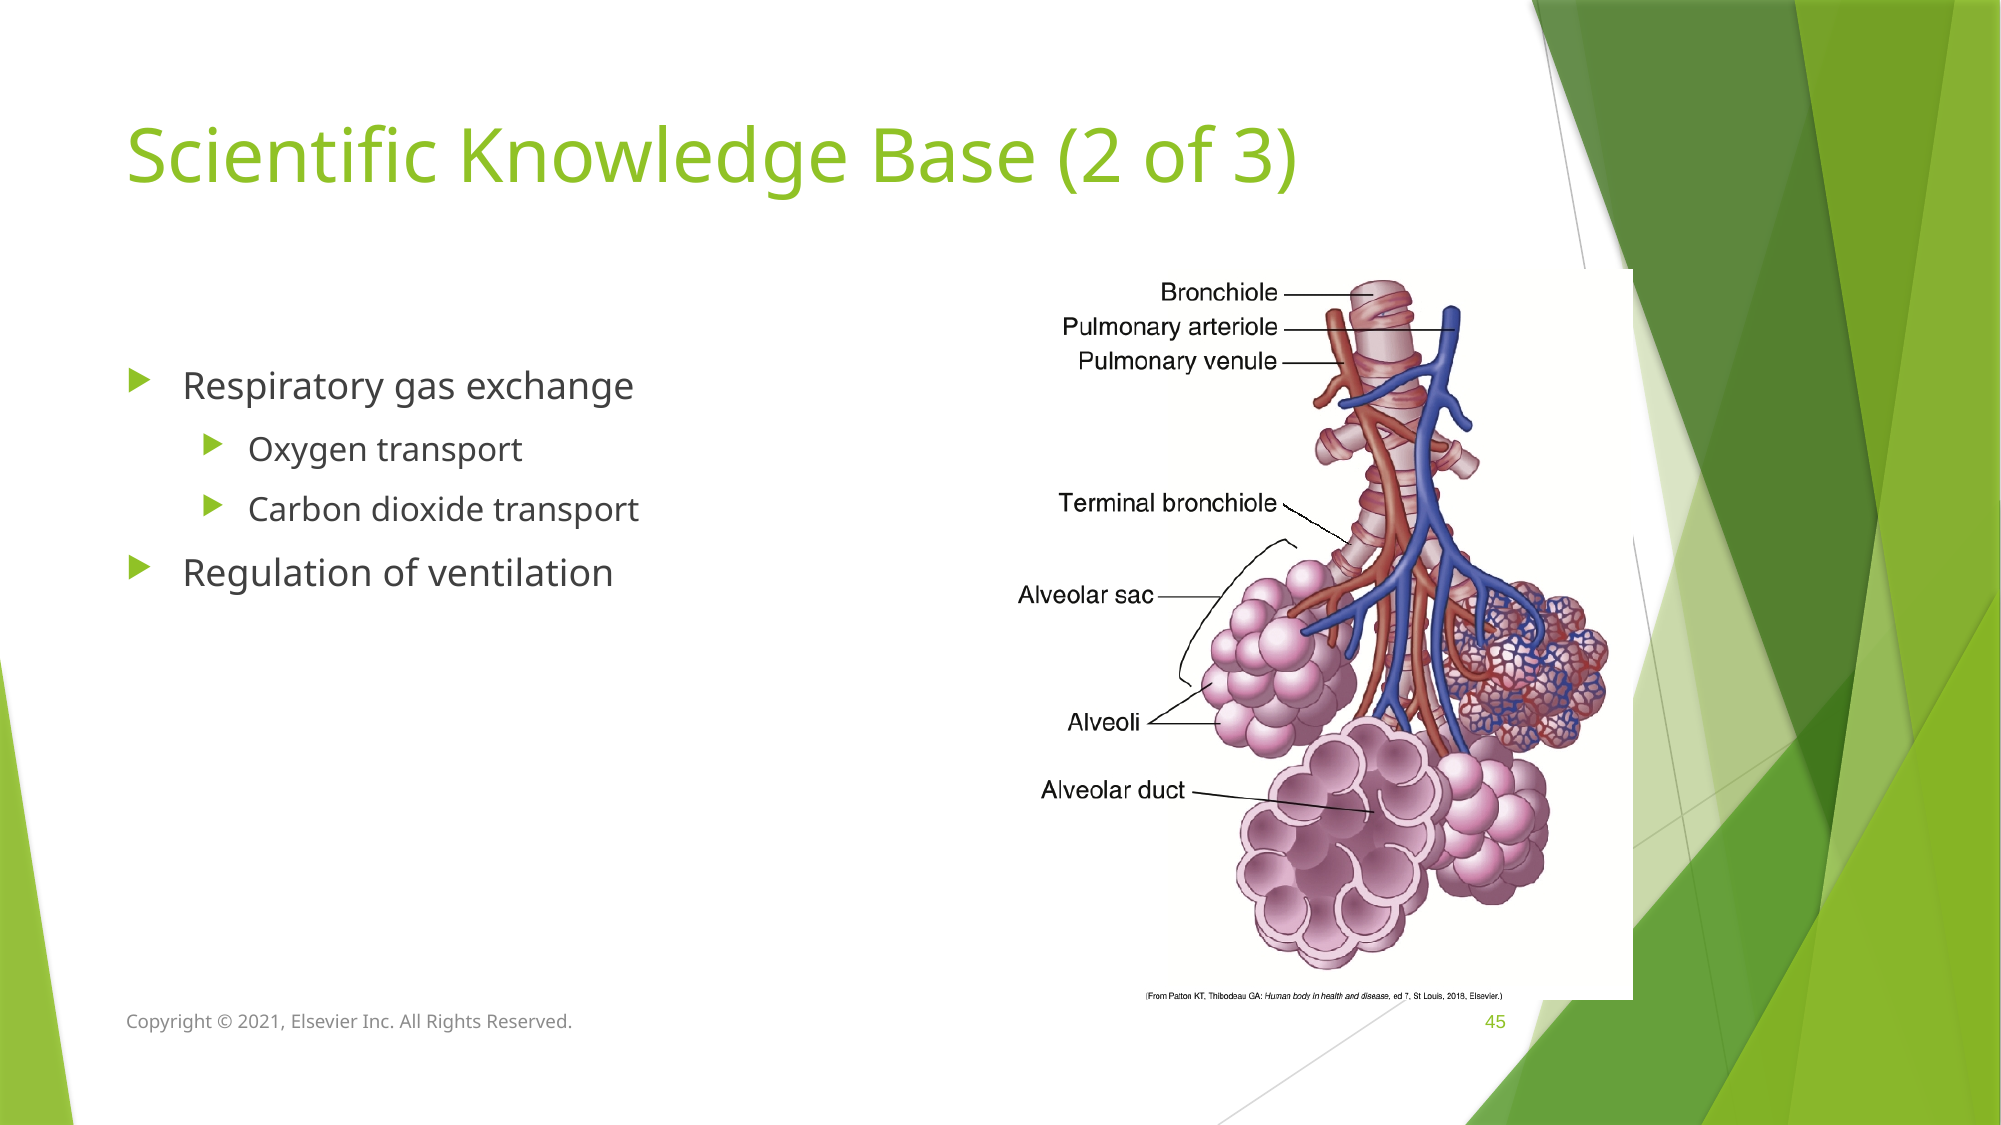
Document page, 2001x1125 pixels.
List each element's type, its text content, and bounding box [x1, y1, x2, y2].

footer Copyright © 2021, Elsevier Inc. All Rights Reserved. [111, 991, 1145, 1051]
title Scientific Knowledge Base (2 of 3) [111, 99, 1522, 317]
slide_number 45 [1409, 1009, 1522, 1051]
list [1017, 268, 1633, 1001]
list Respiratory gas exchange Oxygen transport Carbon dioxide transport Regulation of ventilation [111, 354, 798, 991]
